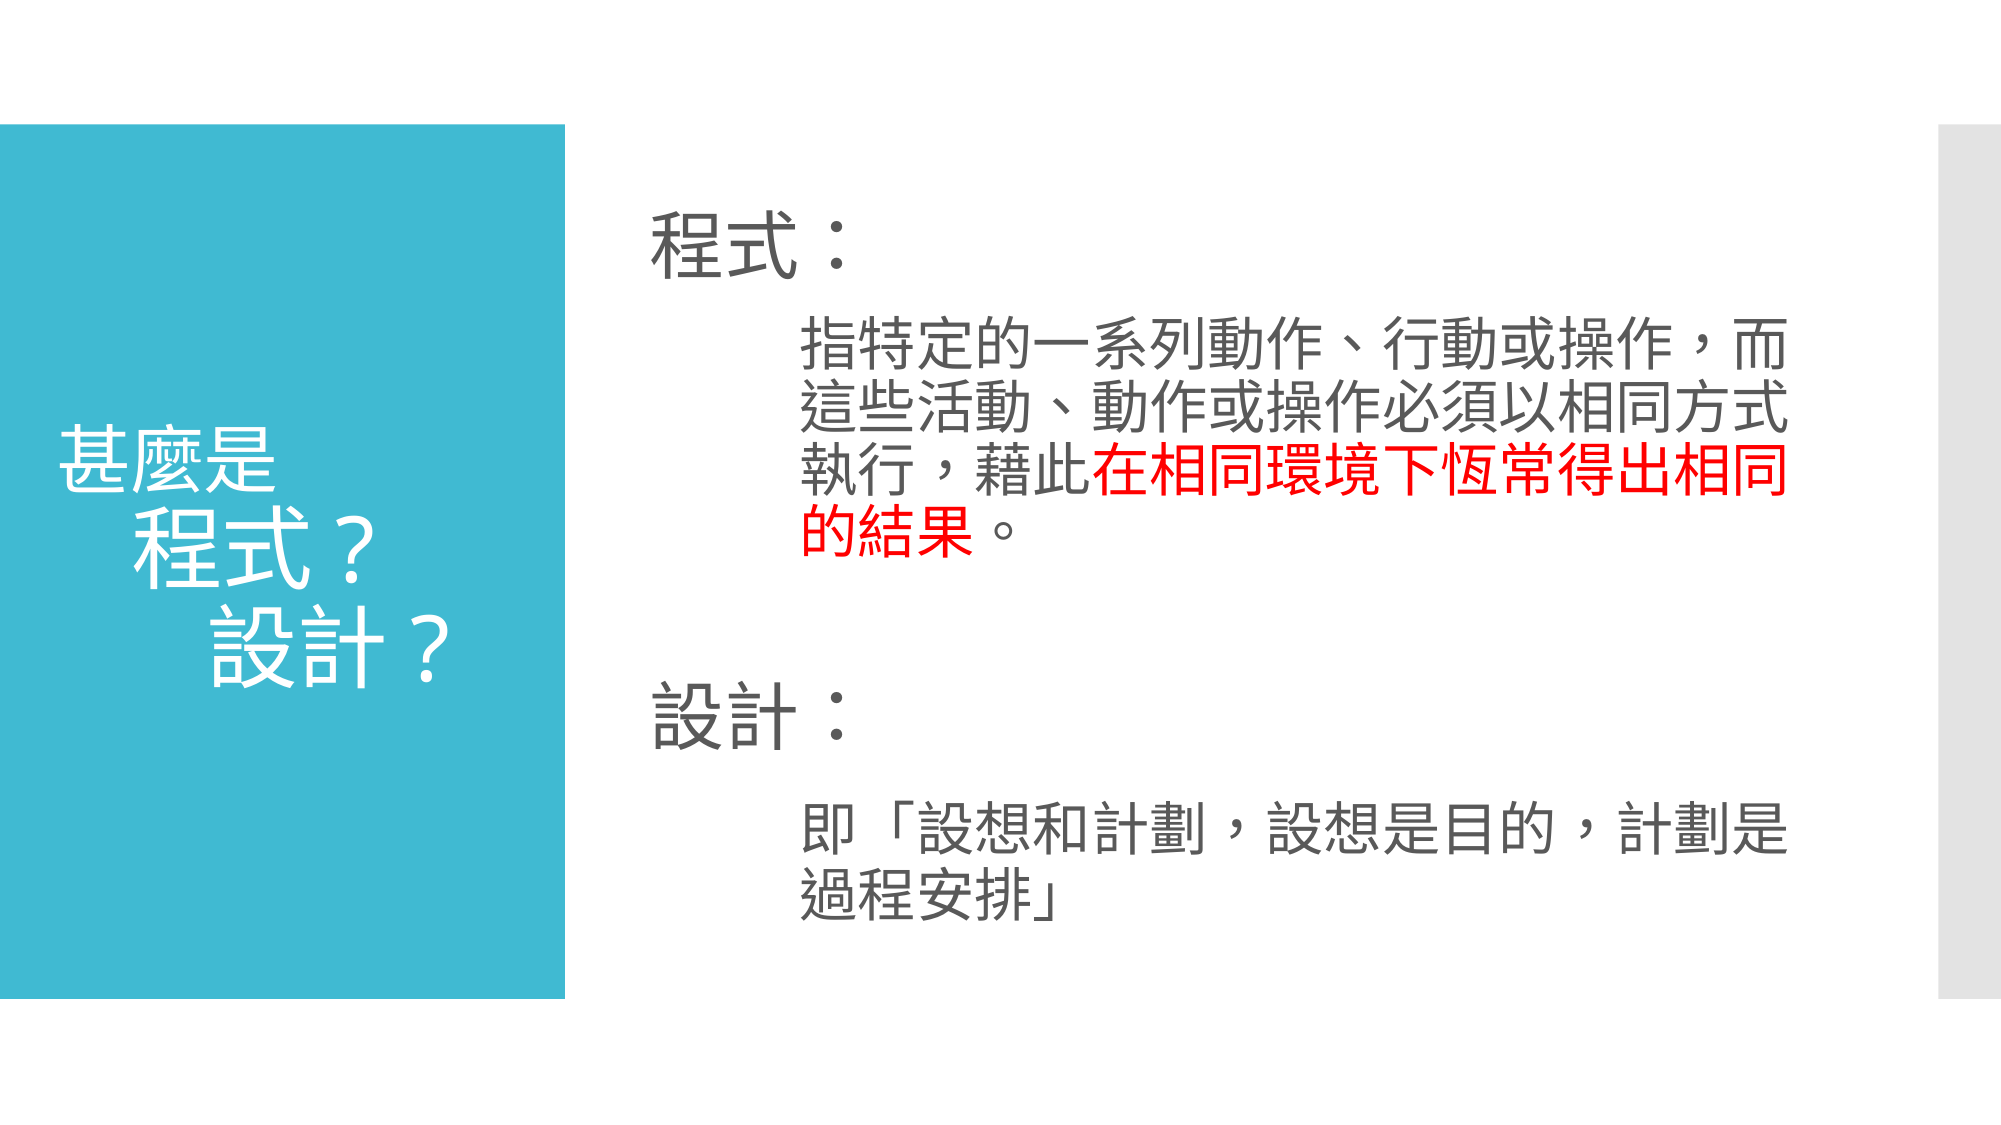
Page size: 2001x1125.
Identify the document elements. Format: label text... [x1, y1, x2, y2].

list 程式： 指特定的一系列動作、行動或操作，而 這些活動、動作或操作必須以相同方式 執行，藉此在相同環境下恆常得出相同 的結果。 設計： 即「設想和計劃，設想是目的，計劃是 過程安排」 [634, 141, 1835, 997]
title 甚麼是 程式? 設計? [41, 184, 525, 940]
